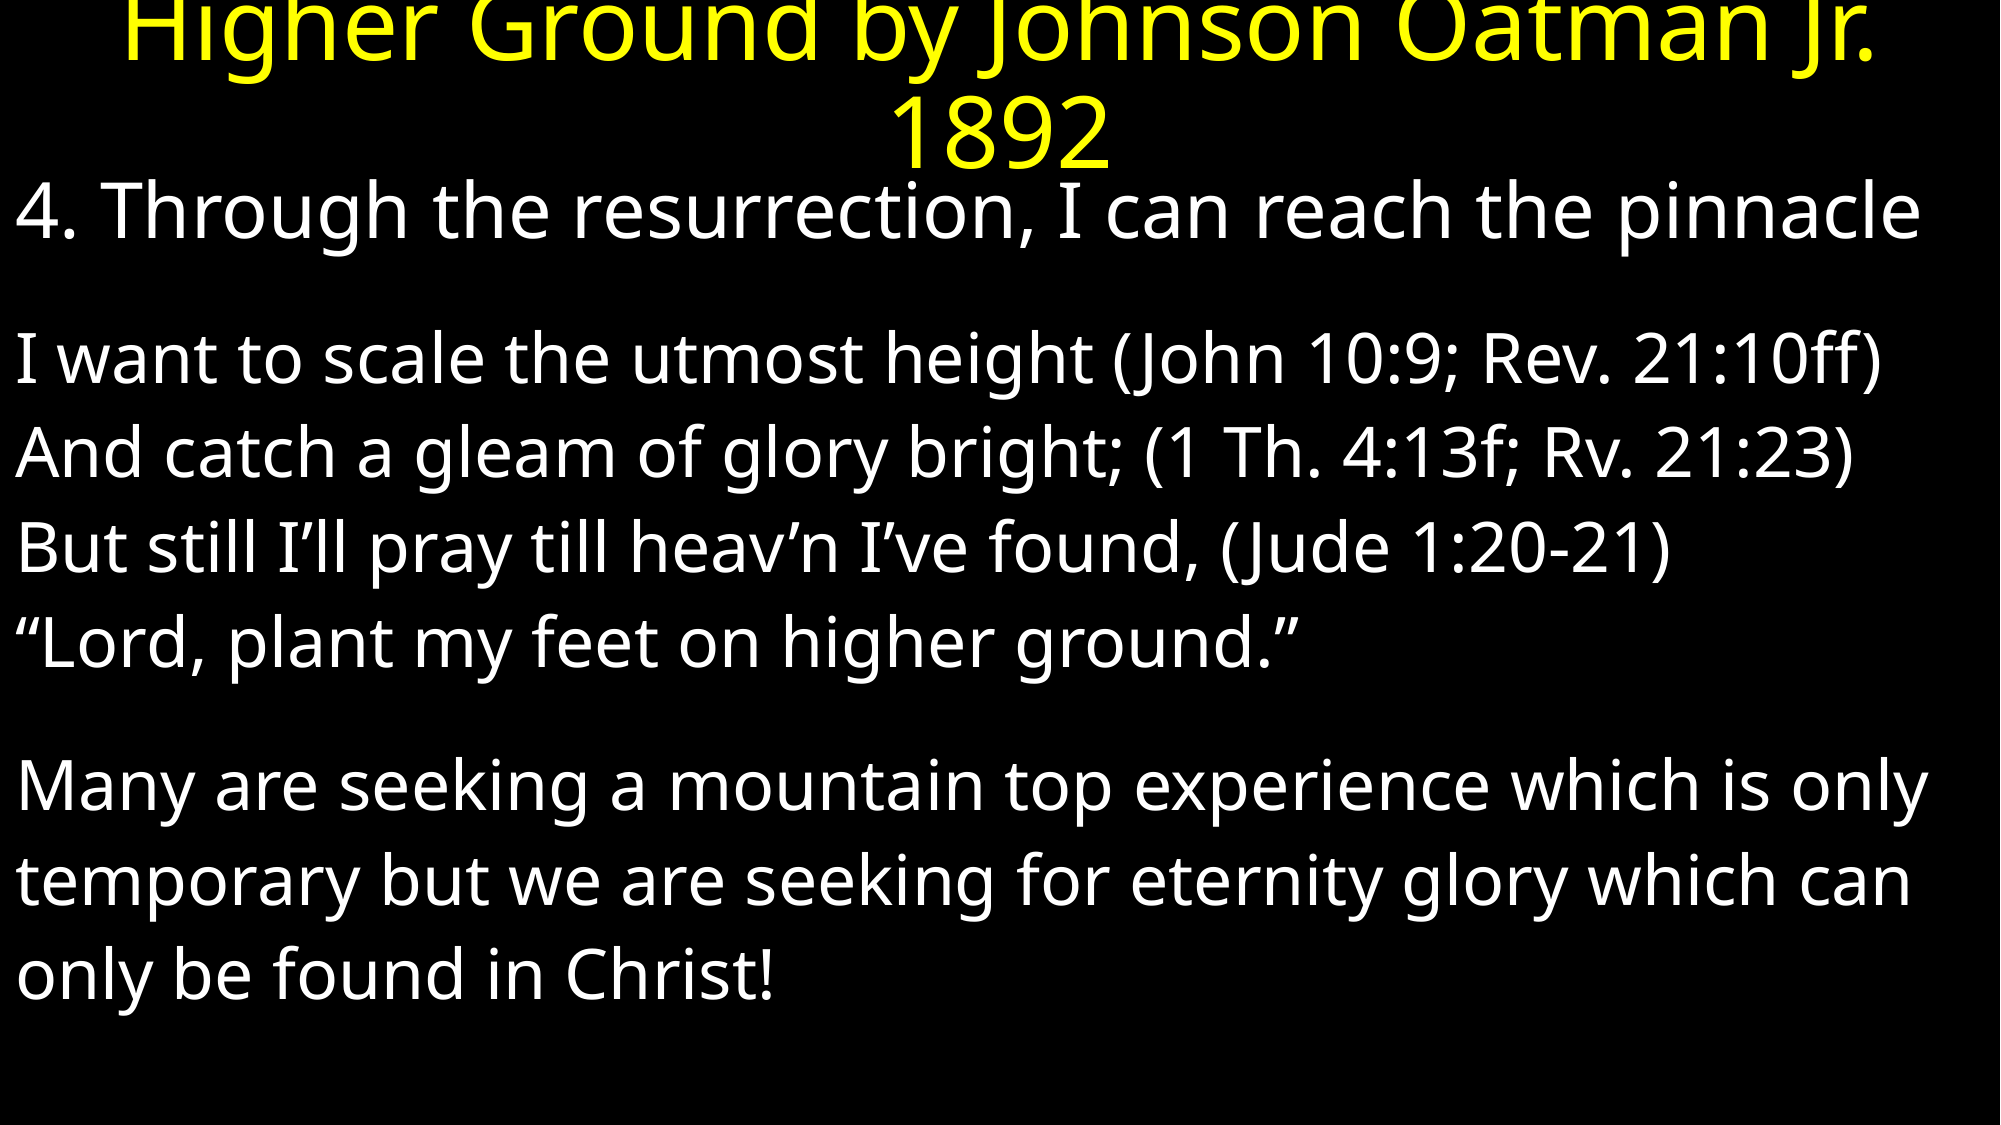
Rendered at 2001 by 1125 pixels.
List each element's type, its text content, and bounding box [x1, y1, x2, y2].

list 4. Through the resurrection, I can reach the pinnacle I want to scale the utmost height (John 10:9; Rev. 21:10ff) And catch a gleam of glory bright; (1 Th. 4:13f; Rv. 21:23) But still I’ll pray till heav’n I’ve found, (Jude 1:20-21) “Lord, plant my feet on higher ground.” Many are seeking a mountain top experience which is only temporary but we are seeking for eternity glory which can only be found in Christ! [0, 163, 2000, 1125]
title Higher Ground by Johnson Oatman Jr. 1892 [0, 0, 2000, 163]
